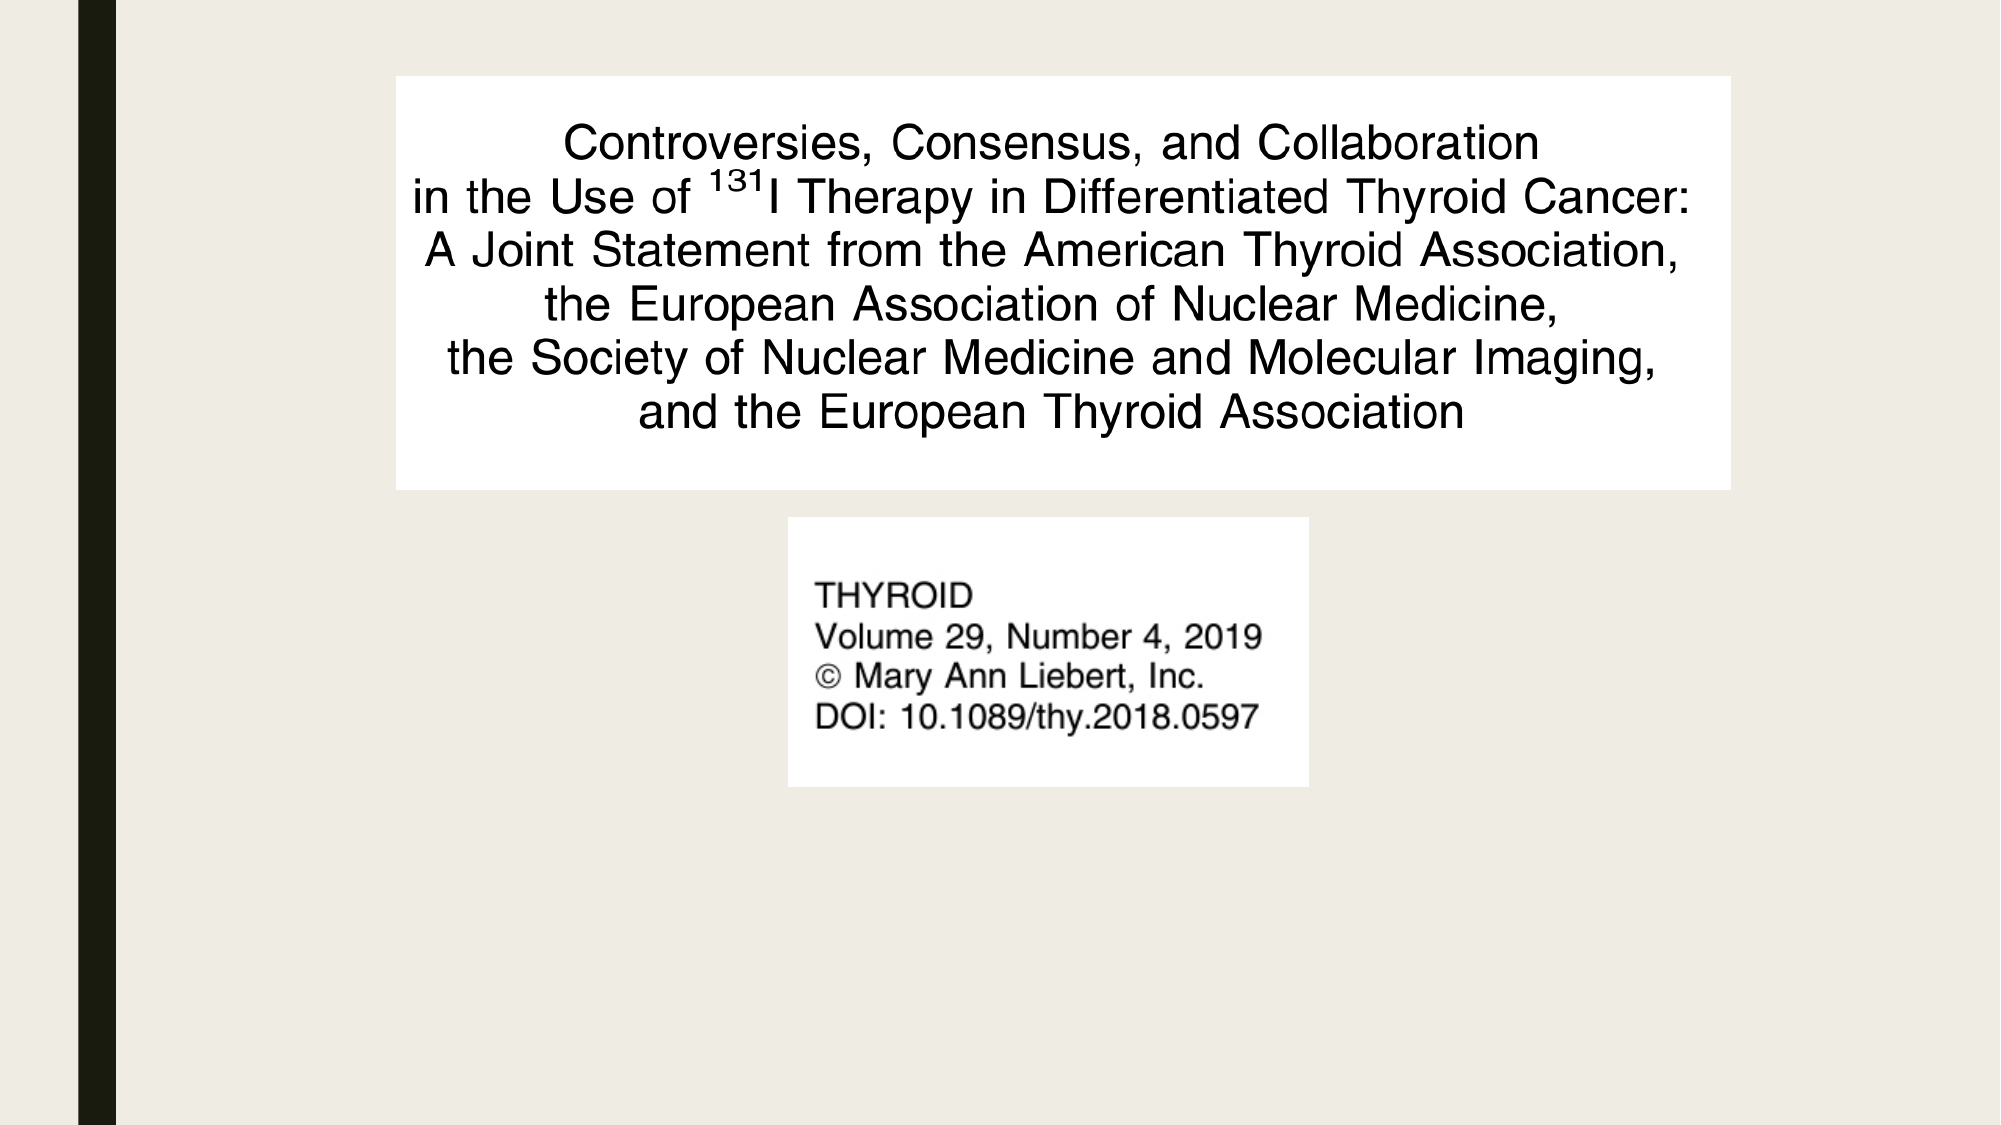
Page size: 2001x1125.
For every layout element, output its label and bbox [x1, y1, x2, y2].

picture [788, 517, 1309, 787]
picture [396, 75, 1731, 490]
